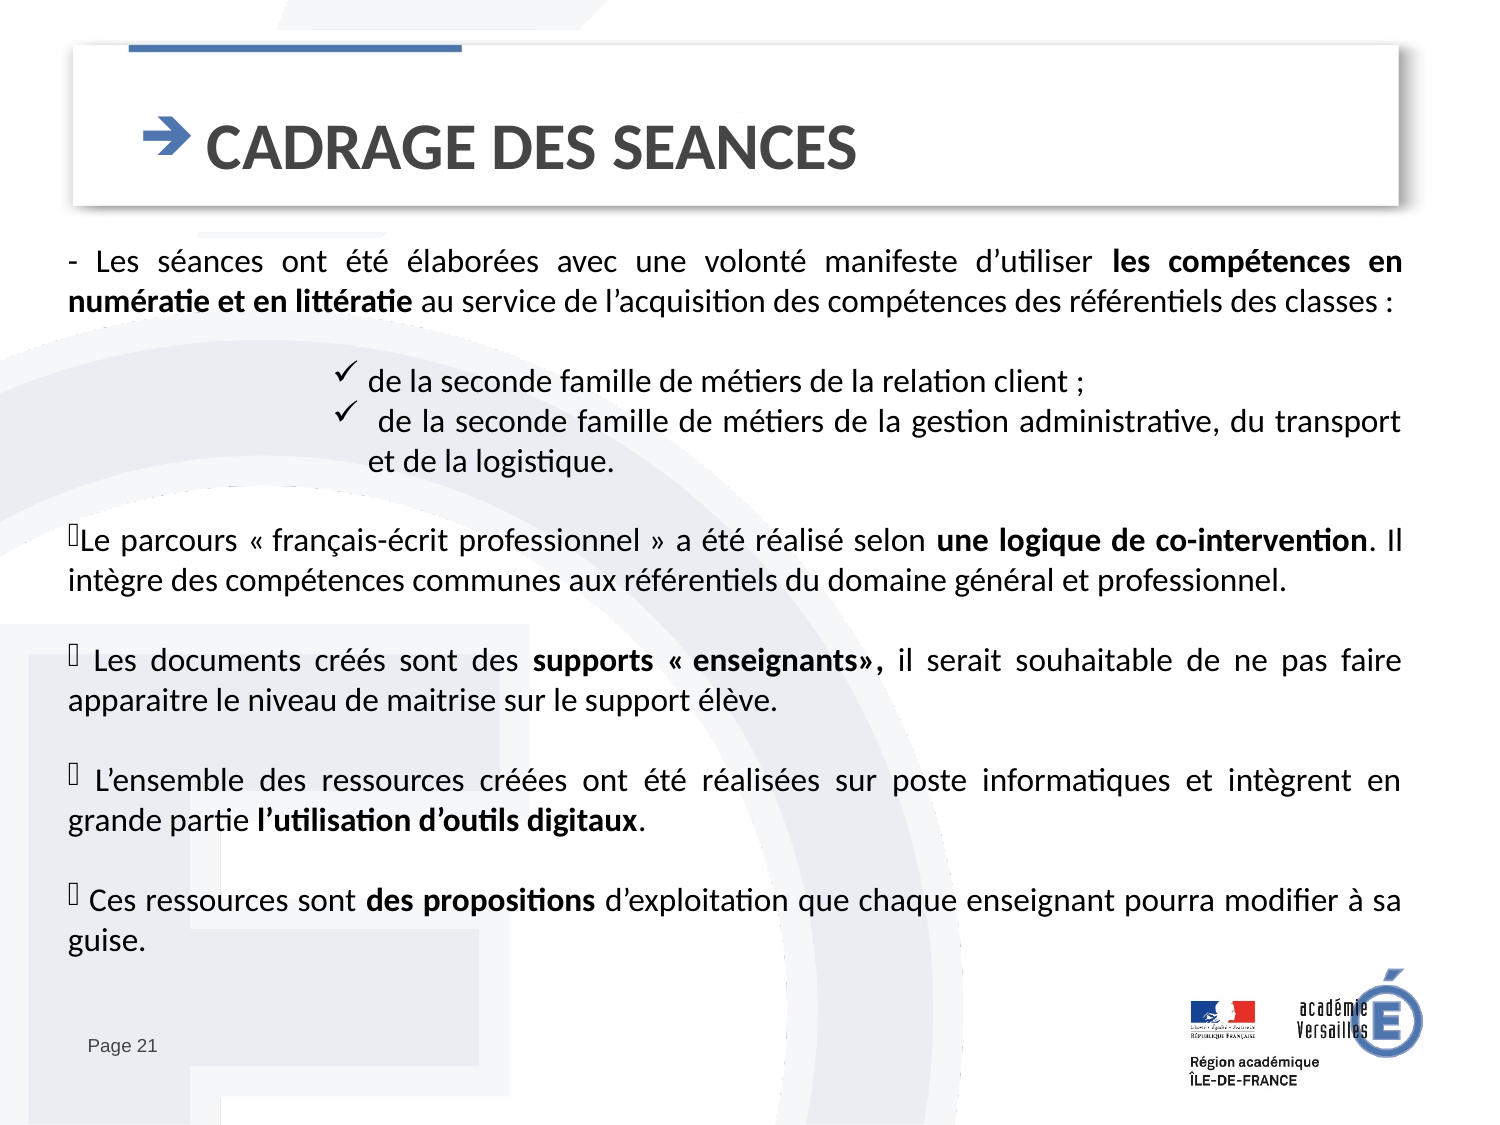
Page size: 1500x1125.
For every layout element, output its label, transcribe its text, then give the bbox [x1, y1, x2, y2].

title CADRAGE DES SEANCES [123, 72, 1317, 191]
picture [0, 0, 1441, 1125]
text_box - Les séances ont été élaborées avec une volonté manifeste d’utiliser les compétences en numératie et en littératie au service de l’acquisition des compétences des référentiels des classes : de la seconde famille de métiers de la relation client ; de la seconde famille de métiers de la gestion administrative, du transport et de la logistique. Le parcours « français-écrit professionnel » a été réalisé selon une logique de co-intervention. Il intègre des compétences communes aux référentiels du domaine général et professionnel. Les documents créés sont des supports « enseignants», il serait souhaitable de ne pas faire apparaitre le niveau de maitrise sur le support élève. L’ensemble des ressources créées ont été réalisées sur poste informatiques et intègrent en grande partie l’utilisation d’outils digitaux. Ces ressources sont des propositions d’exploitation que chaque enseignant pourra modifier à sa guise. [53, 231, 1418, 1050]
picture [1178, 957, 1434, 1095]
